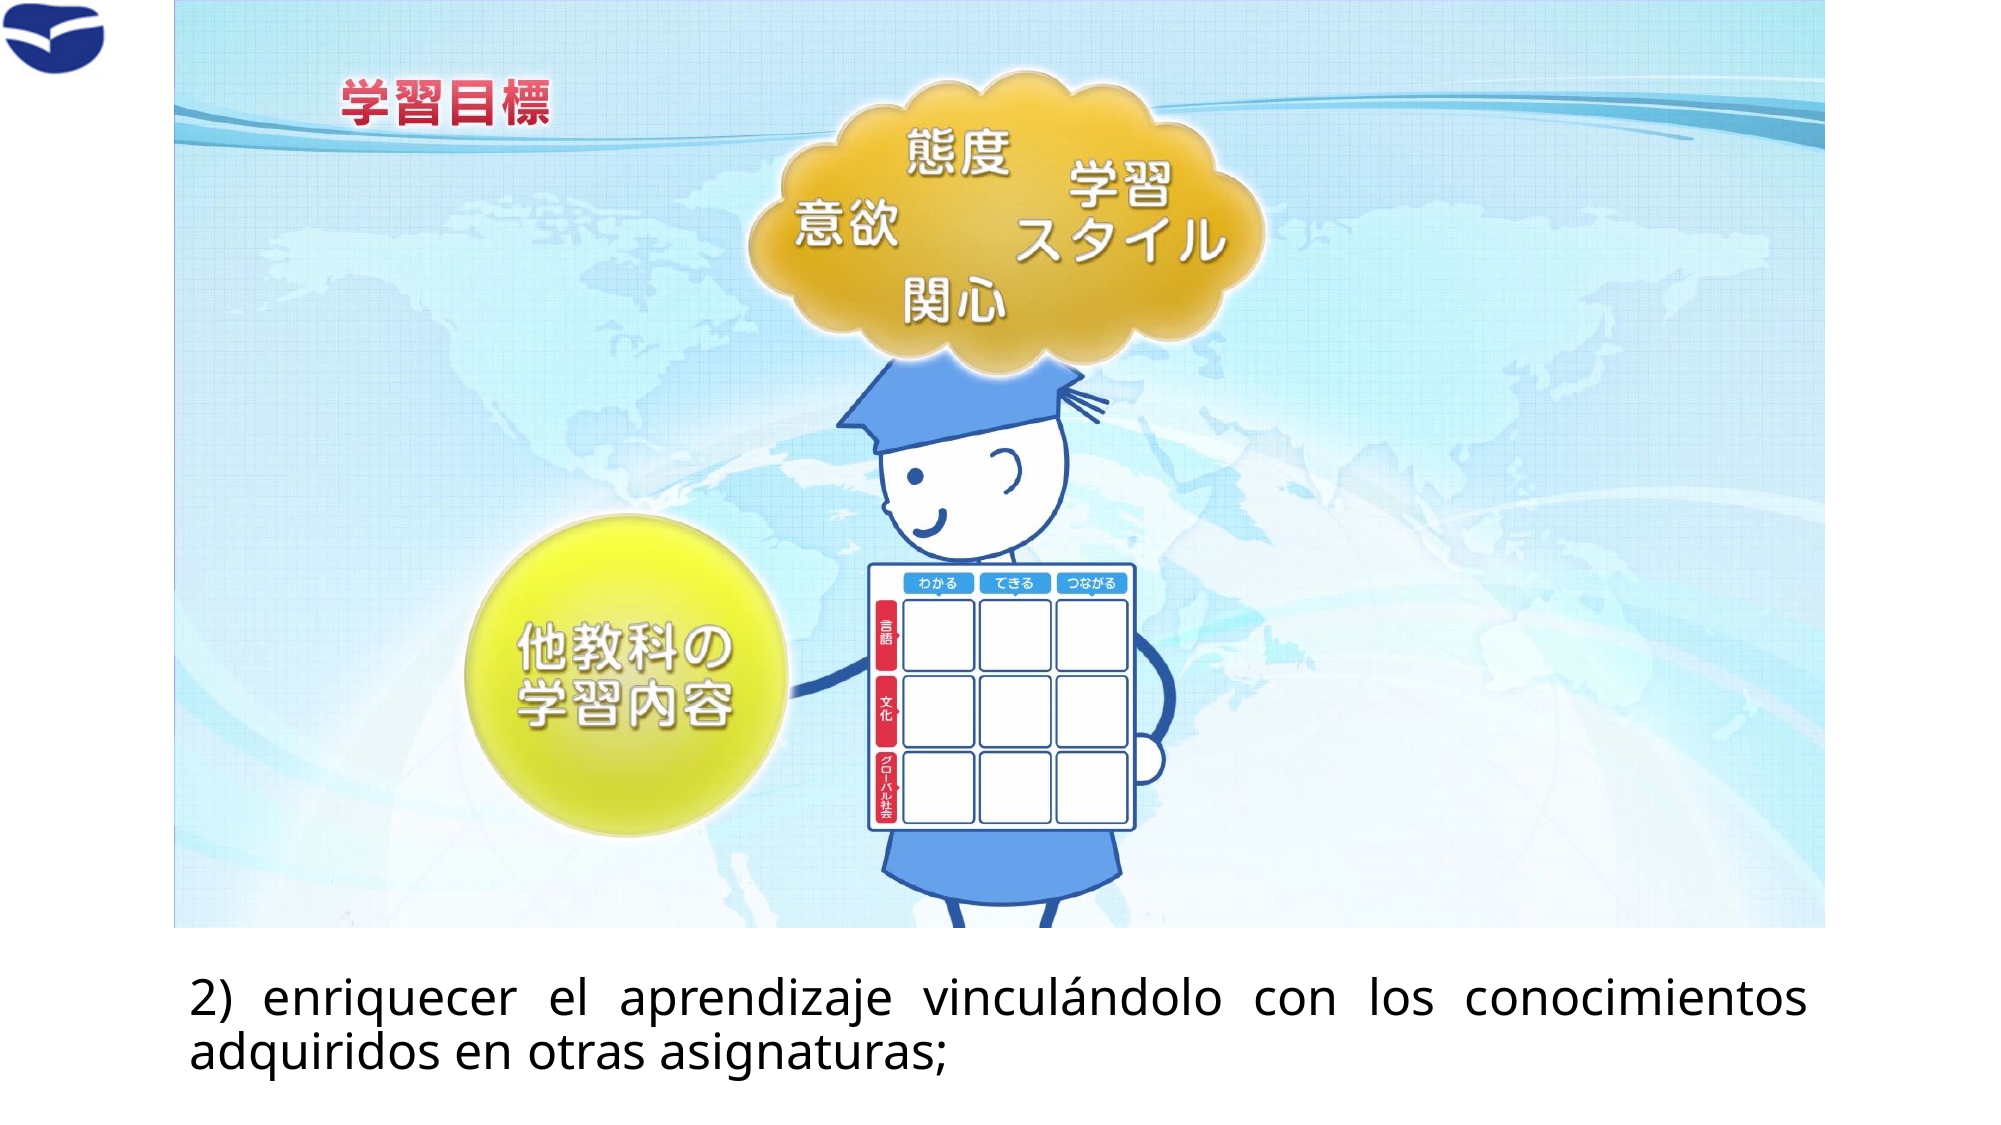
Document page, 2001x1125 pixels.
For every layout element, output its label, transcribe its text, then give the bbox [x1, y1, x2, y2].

picture [174, 0, 1825, 929]
picture [0, 0, 107, 77]
title 2) enriquecer el aprendizaje vinculándolo con los conocimientos adquiridos en otras asignaturas; [174, 929, 1825, 1125]
